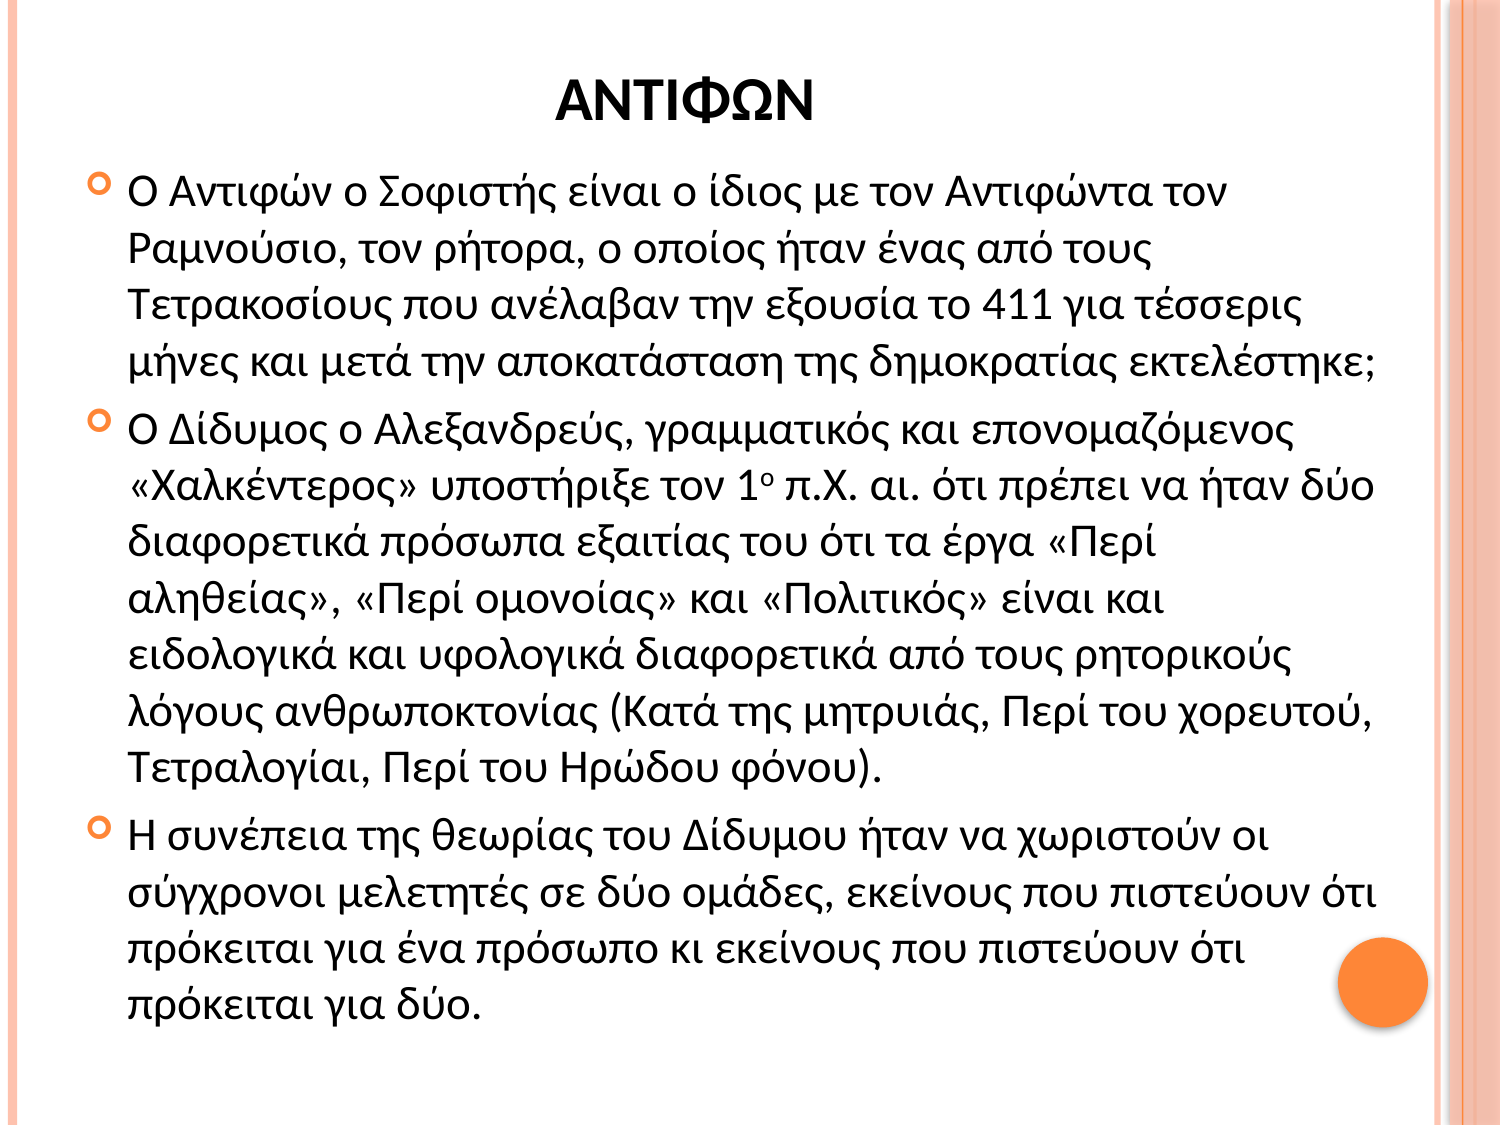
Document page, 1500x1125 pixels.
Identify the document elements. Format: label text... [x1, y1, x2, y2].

title antiφων [70, 45, 1300, 141]
list Ο Αντιφών ο Σοφιστής είναι ο ίδιος με τον Αντιφώντα τον Ραμνούσιο, τον ρήτορα, ο οποίος ήταν ένας από τους Τετρακοσίους που ανέλαβαν την εξουσία το 411 για τέσσερις μήνες και μετά την αποκατάσταση της δημοκρατίας εκτελέστηκε; Ο Δίδυμος ο Αλεξανδρεύς, γραμματικός και επονομαζόμενος «Χαλκέντερος» υποστήριξε τον 1ο π.Χ. αι. ότι πρέπει να ήταν δύο διαφορετικά πρόσωπα εξαιτίας του ότι τα έργα «Περί αληθείας», «Περί ομονοίας» και «Πολιτικός» είναι και ειδολογικά και υφολογικά διαφορετικά από τους ρητορικούς λόγους ανθρωποκτονίας (Κατά της μητρυιάς, Περί του χορευτού, Τετραλογίαι, Περί του Ηρώδου φόνου). Η συνέπεια της θεωρίας του Δίδυμου ήταν να χωριστούν οι σύγχρονοι μελετητές σε δύο ομάδες, εκείνους που πιστεύουν ότι πρόκειται για ένα πρόσωπο κι εκείνους που πιστεύουν ότι πρόκειται για δύο. [70, 152, 1395, 1062]
